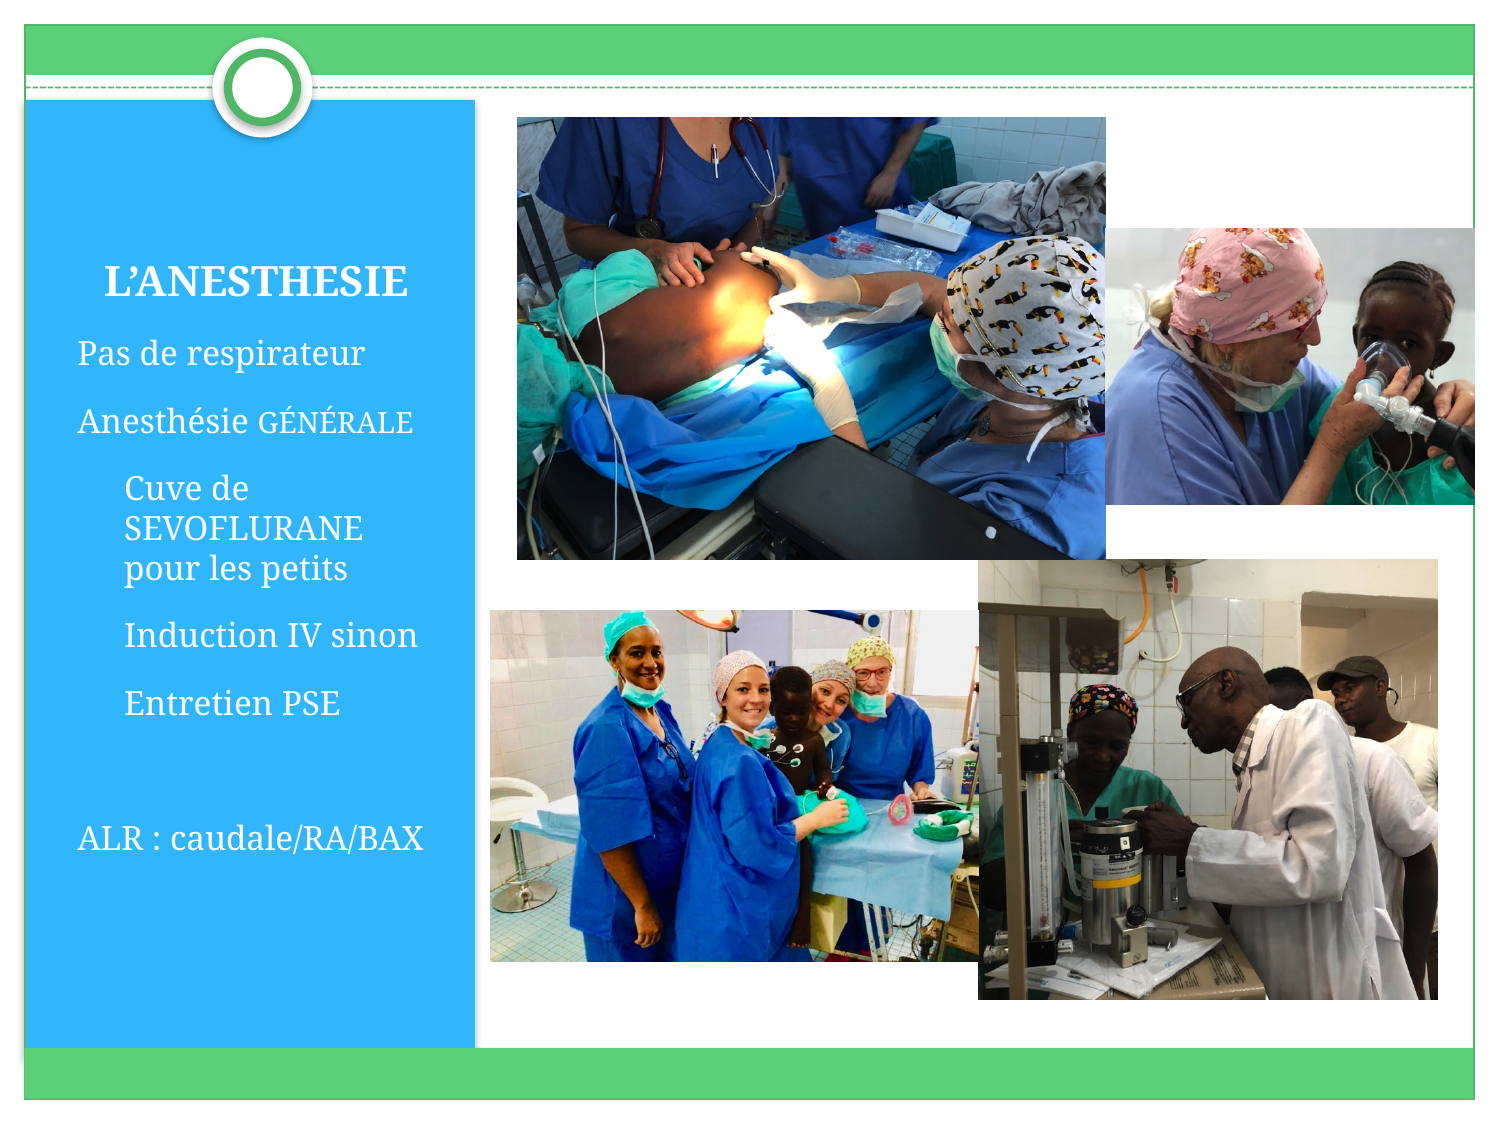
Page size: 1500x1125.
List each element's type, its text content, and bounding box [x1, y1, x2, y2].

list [978, 559, 1438, 1001]
title L’ANESTHESIE [62, 149, 450, 313]
picture [516, 117, 1475, 560]
picture [490, 610, 979, 962]
list Pas de respirateur Anesthésie GÉNÉRALE Cuve de SEVOFLURANE pour les petits Induction IV sinon Entretien PSE ALR : caudale/RA/BAX [62, 324, 450, 1005]
